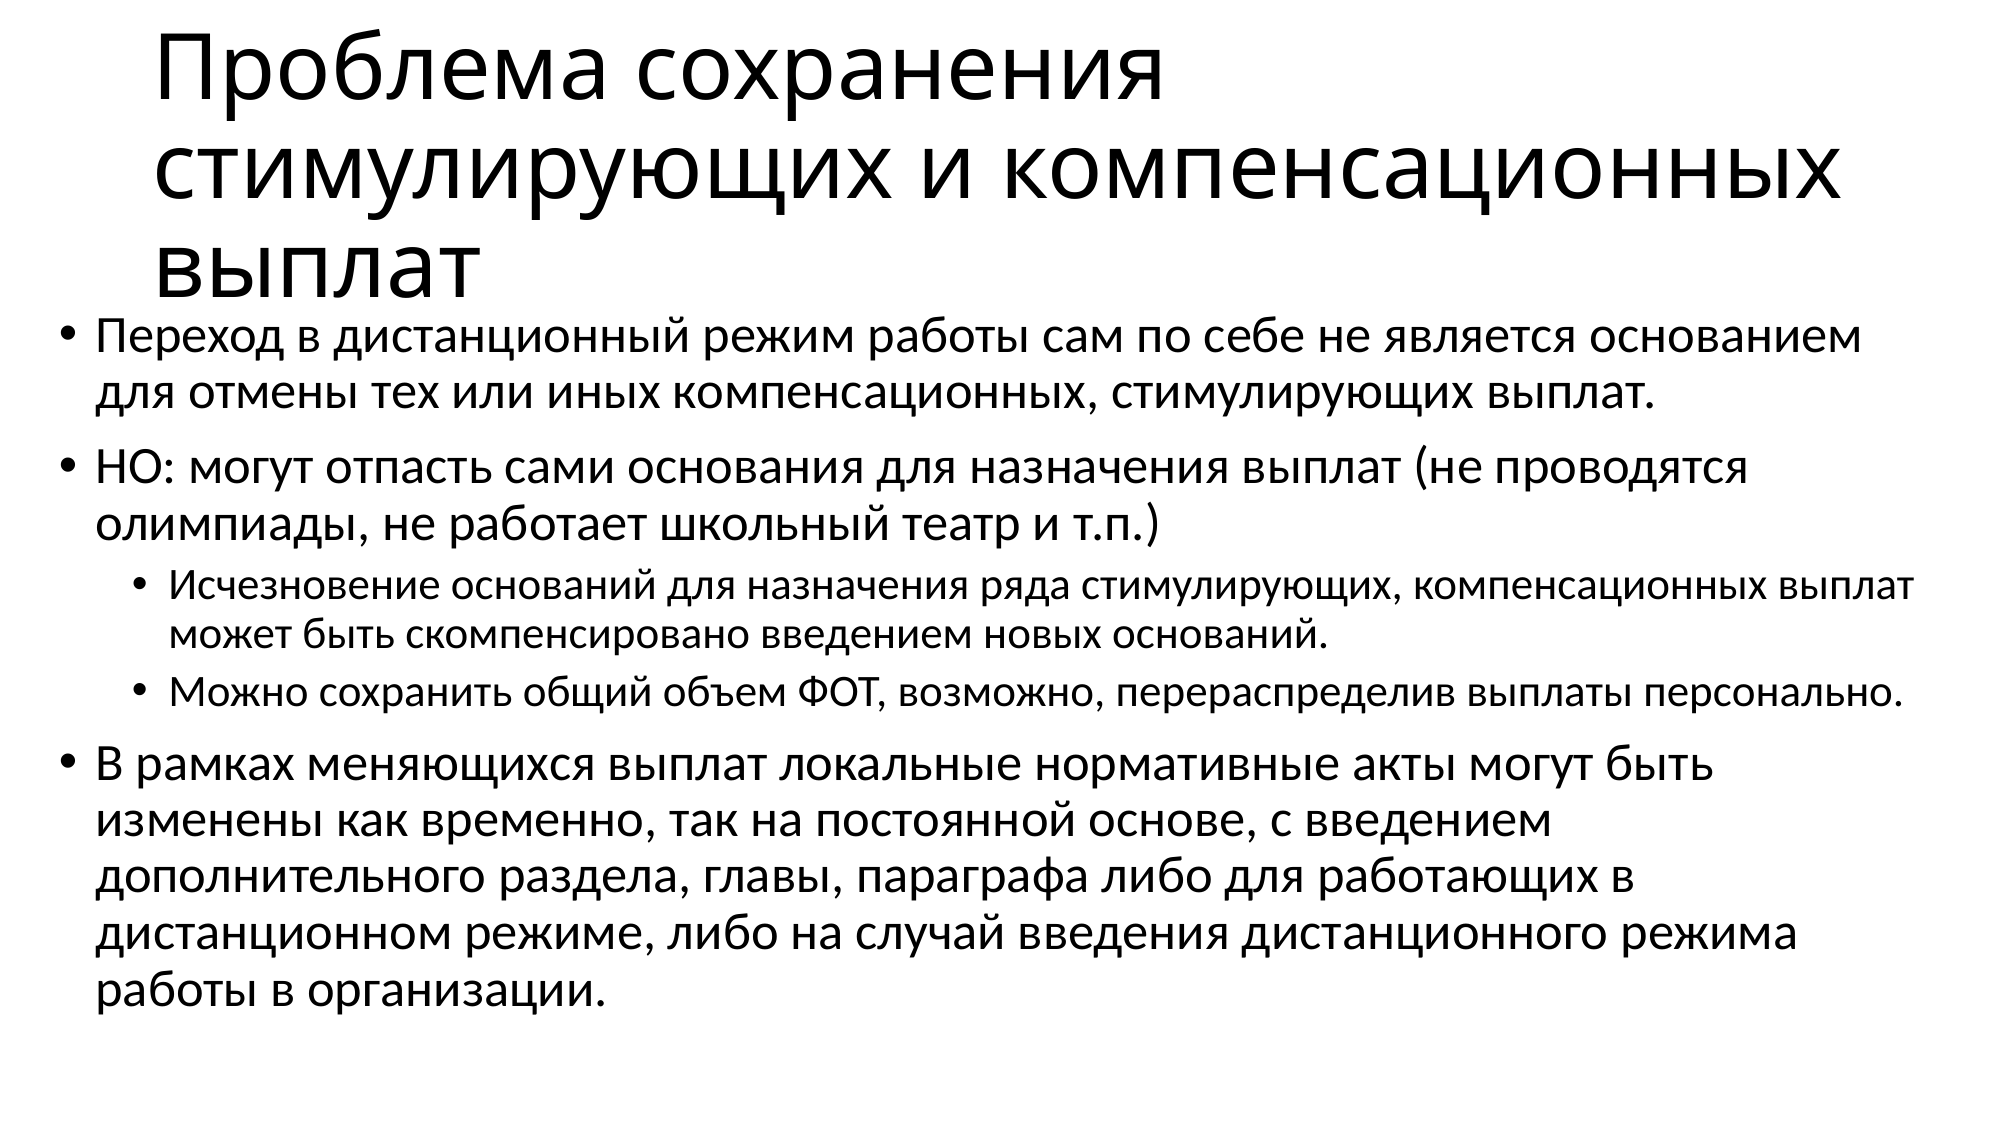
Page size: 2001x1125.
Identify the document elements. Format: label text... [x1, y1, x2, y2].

title Проблема сохранения стимулирующих и компенсационных выплат [137, 59, 1863, 278]
list Переход в дистанционный режим работы сам по себе не является основанием для отмены тех или иных компенсационных, стимулирующих выплат. НО: могут отпасть сами основания для назначения выплат (не проводятся олимпиады, не работает школьный театр и т.п.) Исчезновение оснований для назначения ряда стимулирующих, компенсационных выплат может быть скомпенсировано введением новых оснований. Можно сохранить общий объем ФОТ, возможно, перераспределив выплаты персонально. В рамках меняющихся выплат локальные нормативные акты могут быть изменены как временно, так на постоянной основе, с введением дополнительного раздела, главы, параграфа либо для работающих в дистанционном режиме, либо на случай введения дистанционного режима работы в организации. [43, 299, 1935, 1102]
